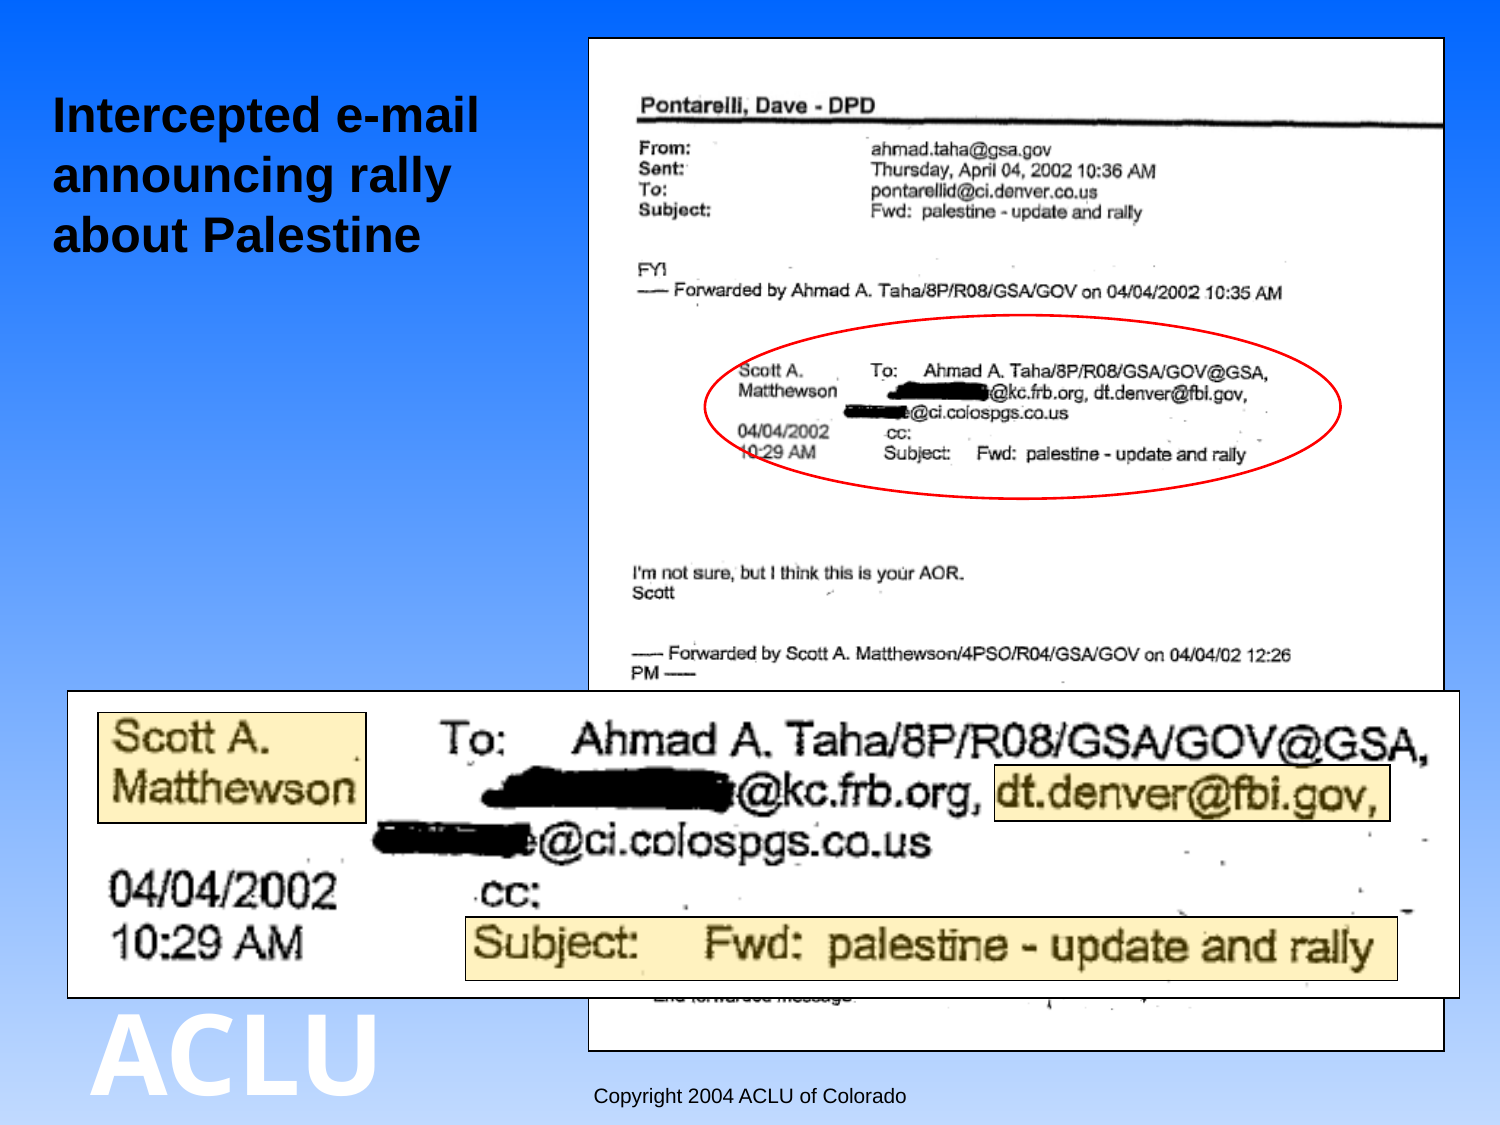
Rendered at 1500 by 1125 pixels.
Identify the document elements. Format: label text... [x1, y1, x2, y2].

slide_number ACLU [75, 999, 425, 1091]
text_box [68, 691, 1459, 998]
picture [588, 38, 1444, 691]
text_box [1445, 294, 1500, 298]
footer Copyright 2004 ACLU of Colorado [512, 1074, 988, 1103]
picture [588, 998, 1444, 1051]
text_box Intercepted e-mail announcing rally about Palestine [37, 74, 565, 270]
text_box [0, 294, 588, 298]
slide_number ACLU [1445, 382, 1500, 386]
slide_number ACLU [0, 382, 588, 386]
